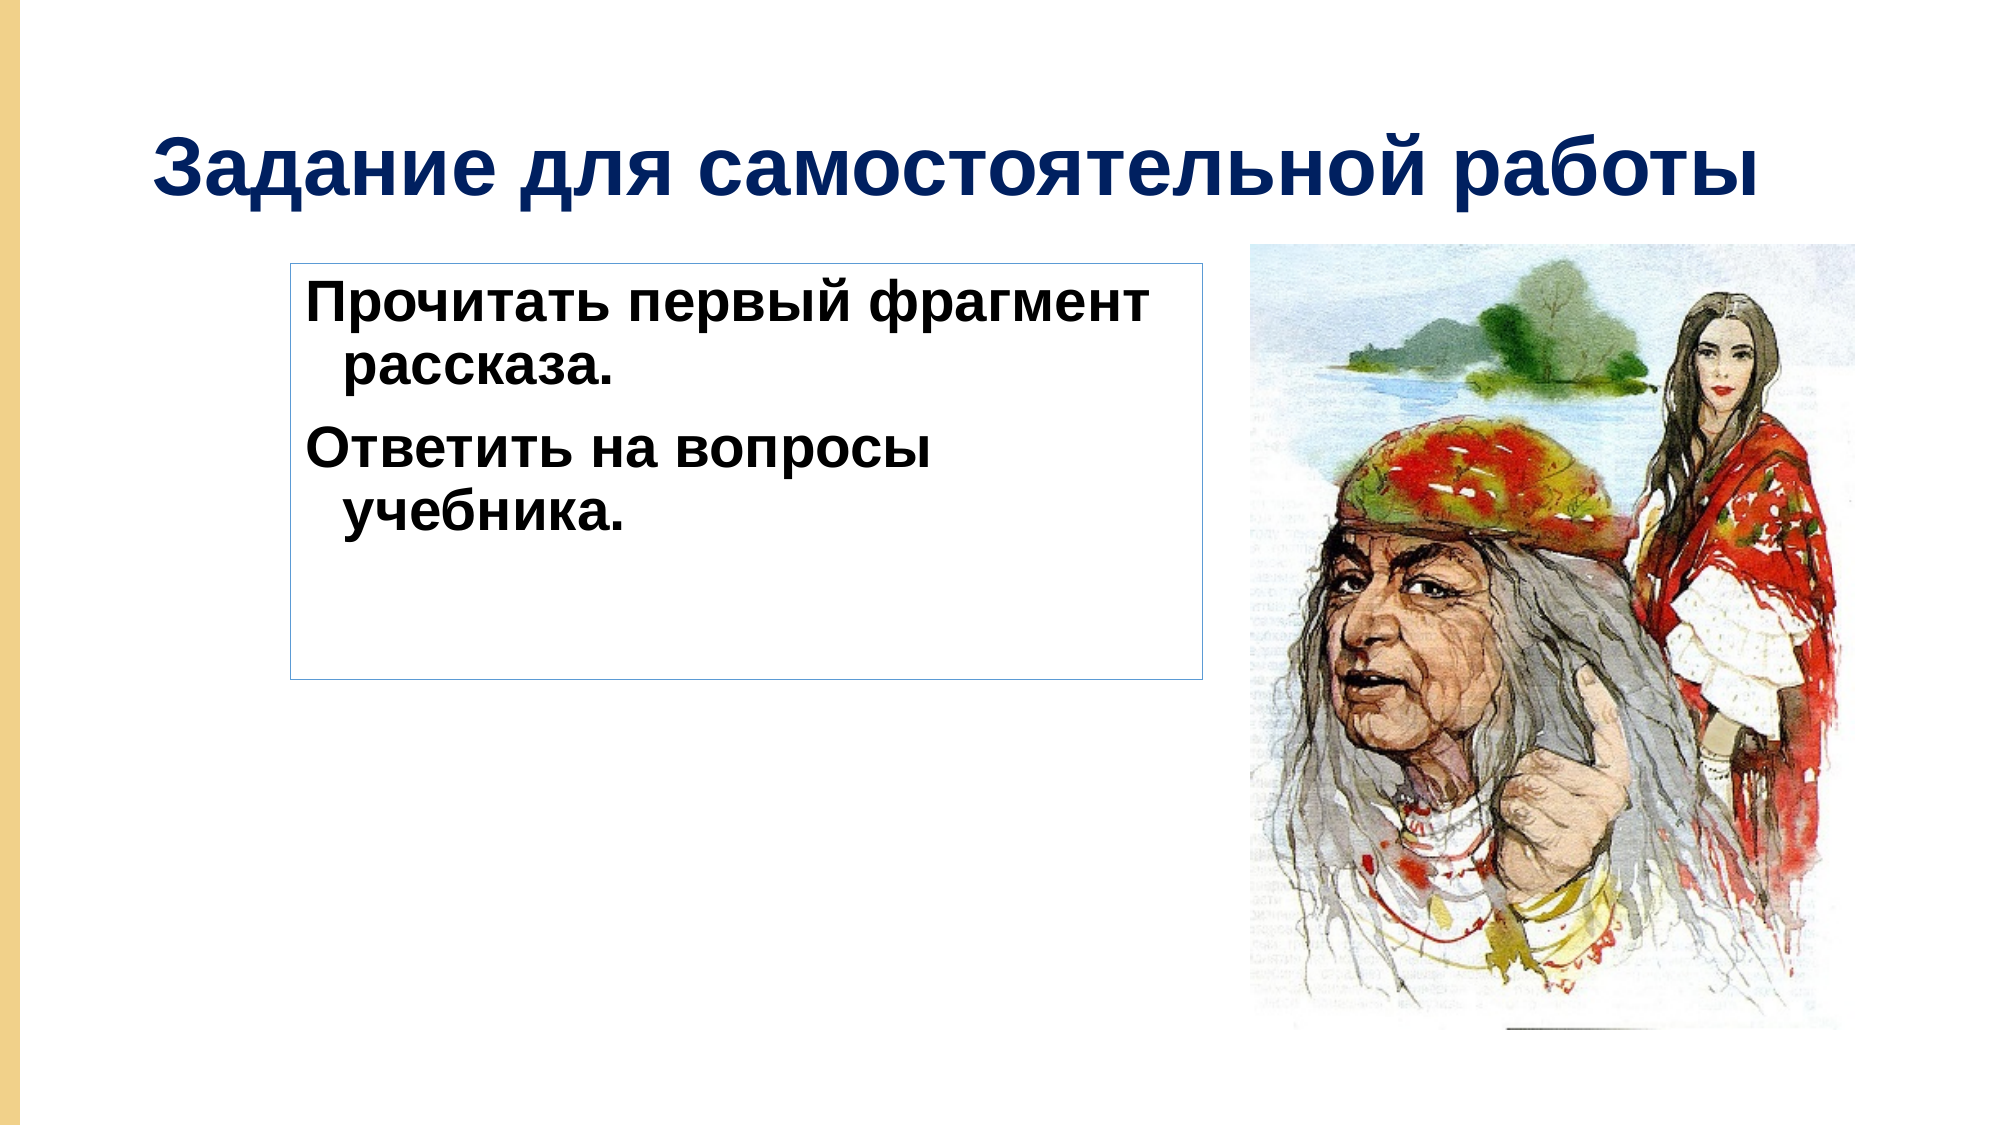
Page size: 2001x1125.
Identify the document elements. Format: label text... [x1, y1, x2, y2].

list Прочитать первый фрагмент рассказа. Ответить на вопросы учебника. [290, 263, 1203, 680]
picture [1250, 244, 1855, 1030]
title Задание для самостоятельной работы [137, 59, 1863, 278]
